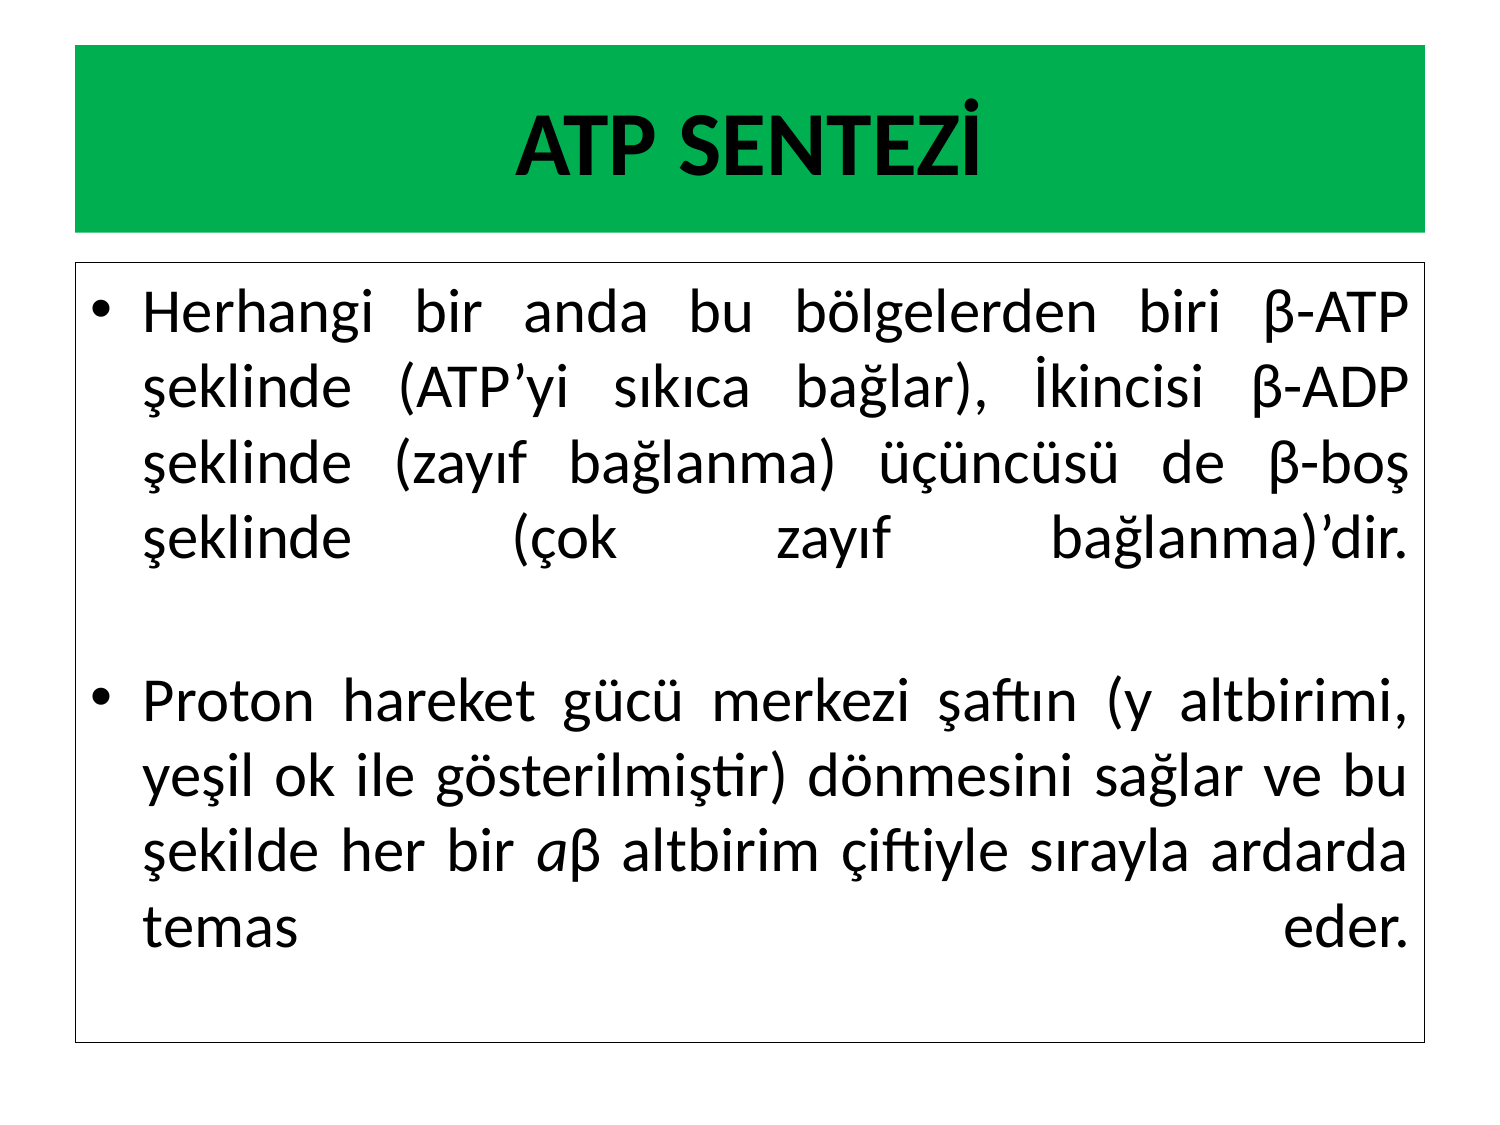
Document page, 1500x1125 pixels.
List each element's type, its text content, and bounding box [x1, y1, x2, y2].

list Herhangi bir anda bu bölgelerden biri β-ATP şeklinde (ATP’yi sıkıca bağlar), İkincisi β-ADP şeklinde (zayıf bağlanma) üçüncüsü de β-boş şeklinde (çok zayıf bağlanma)’dir. Proton hareket gücü merkezi şaftın (y altbirimi, yeşil ok ile gösterilmiştir) dönmesini sağlar ve bu şekilde her bir aβ altbirim çiftiyle sırayla ardarda temas eder. [75, 262, 1425, 1043]
title ATP SENTEZİ [75, 45, 1425, 233]
